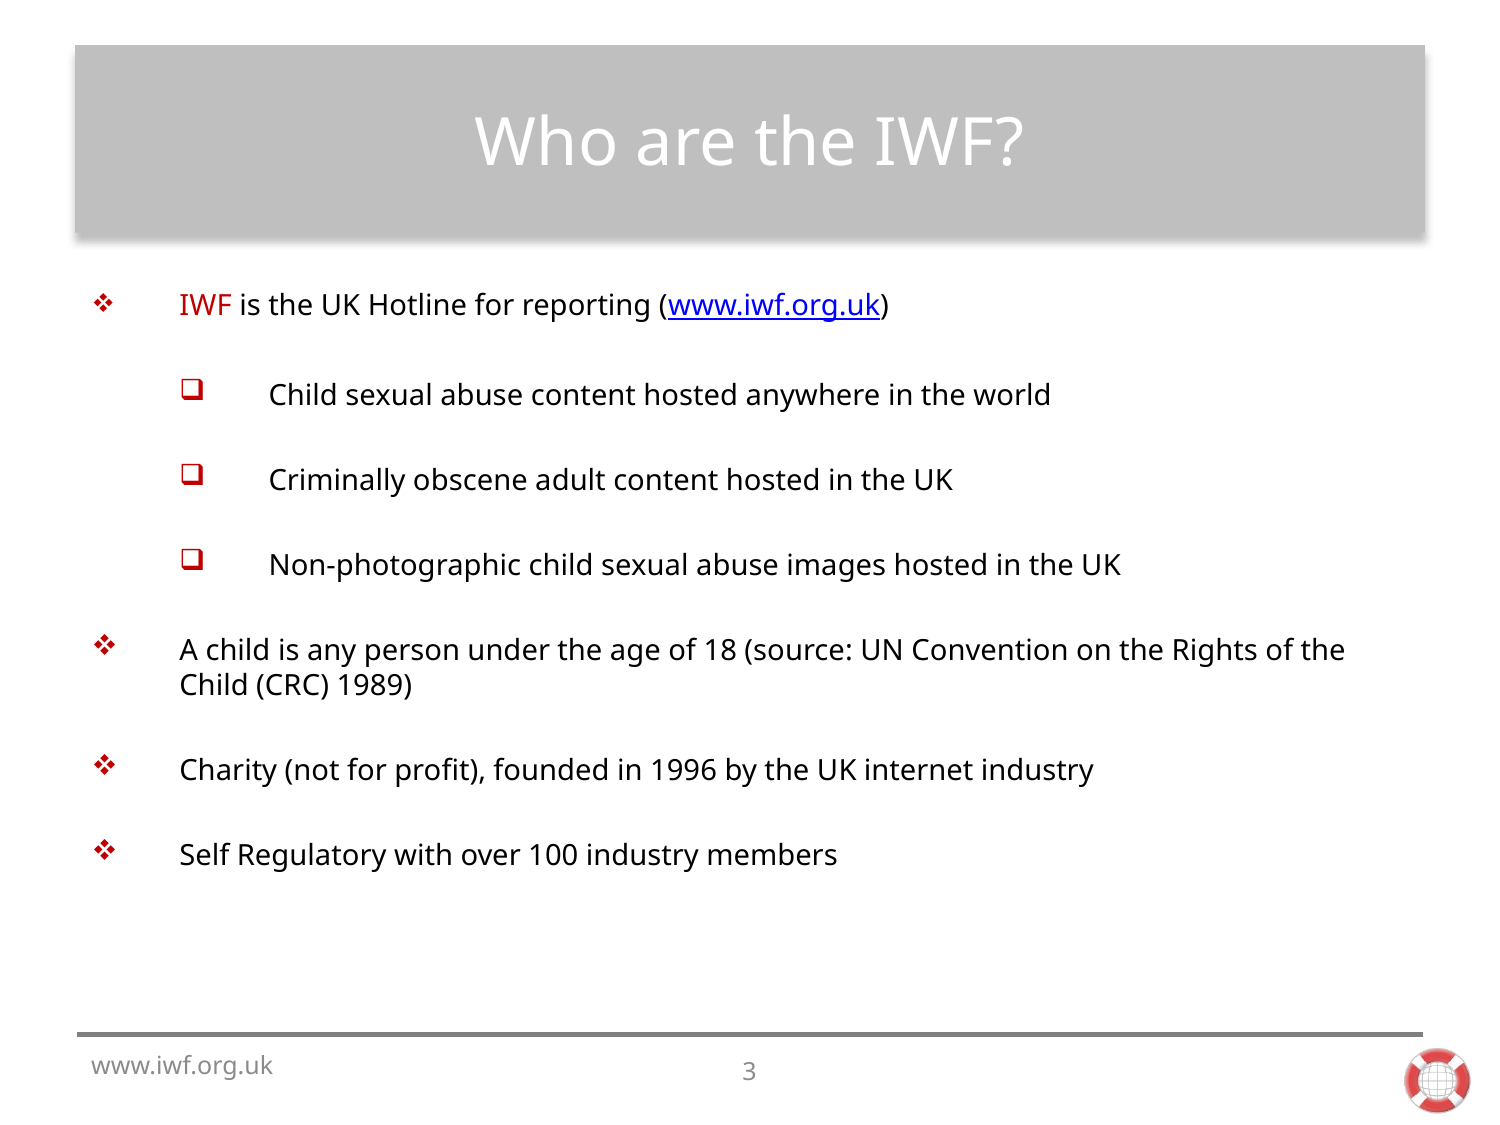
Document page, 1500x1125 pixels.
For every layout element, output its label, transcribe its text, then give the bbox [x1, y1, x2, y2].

title Who are the IWF? [75, 45, 1425, 233]
list IWF is the UK Hotline for reporting (www.iwf.org.uk) Child sexual abuse content hosted anywhere in the world Criminally obscene adult content hosted in the UK Non-photographic child sexual abuse images hosted in the UK A child is any person under the age of 18 (source: UN Convention on the Rights of the Child (CRC) 1989) Charity (not for profit), founded in 1996 by the UK internet industry Self Regulatory with over 100 industry members [76, 278, 1400, 1035]
picture [1399, 1042, 1476, 1118]
footer www.iwf.org.uk [76, 1035, 469, 1095]
slide_number 3 [574, 1042, 925, 1103]
